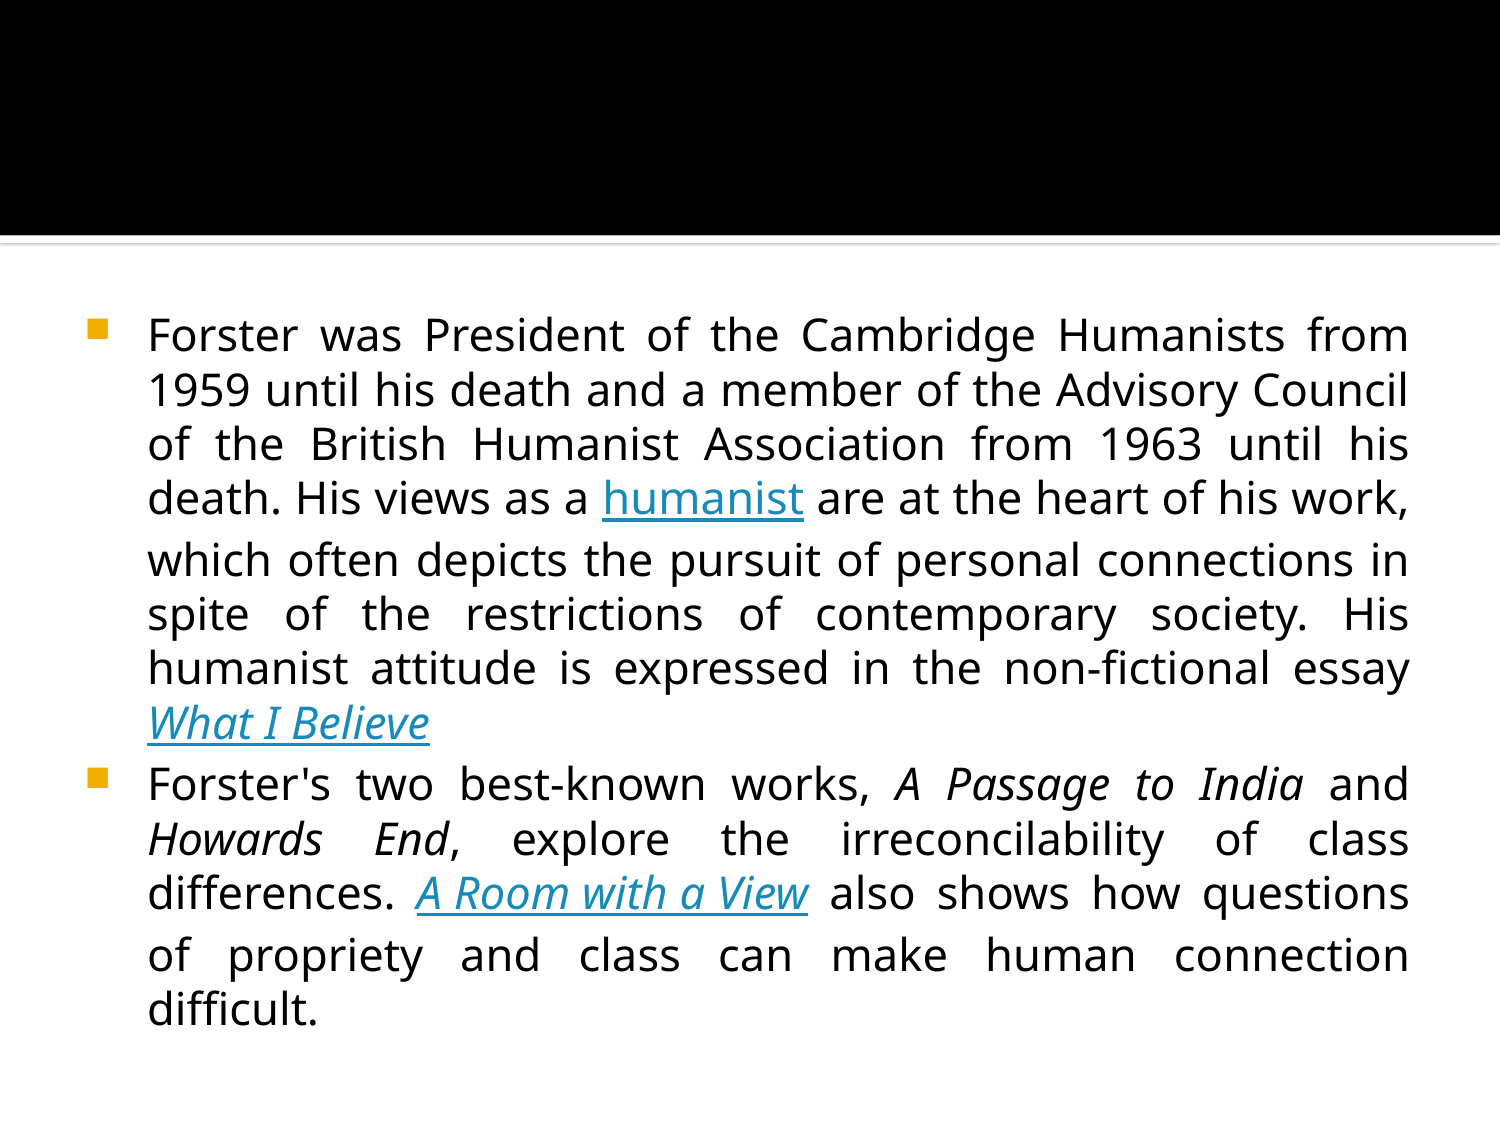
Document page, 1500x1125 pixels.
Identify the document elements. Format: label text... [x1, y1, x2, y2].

list Forster was President of the Cambridge Humanists from 1959 until his death and a member of the Advisory Council of the British Humanist Association from 1963 until his death. His views as a humanist are at the heart of his work, which often depicts the pursuit of personal connections in spite of the restrictions of contemporary society. His humanist attitude is expressed in the non-fictional essay What I Believe Forster's two best-known works, A Passage to India and Howards End, explore the irreconcilability of class differences. A Room with a View also shows how questions of propriety and class can make human connection difficult. [75, 291, 1425, 1050]
